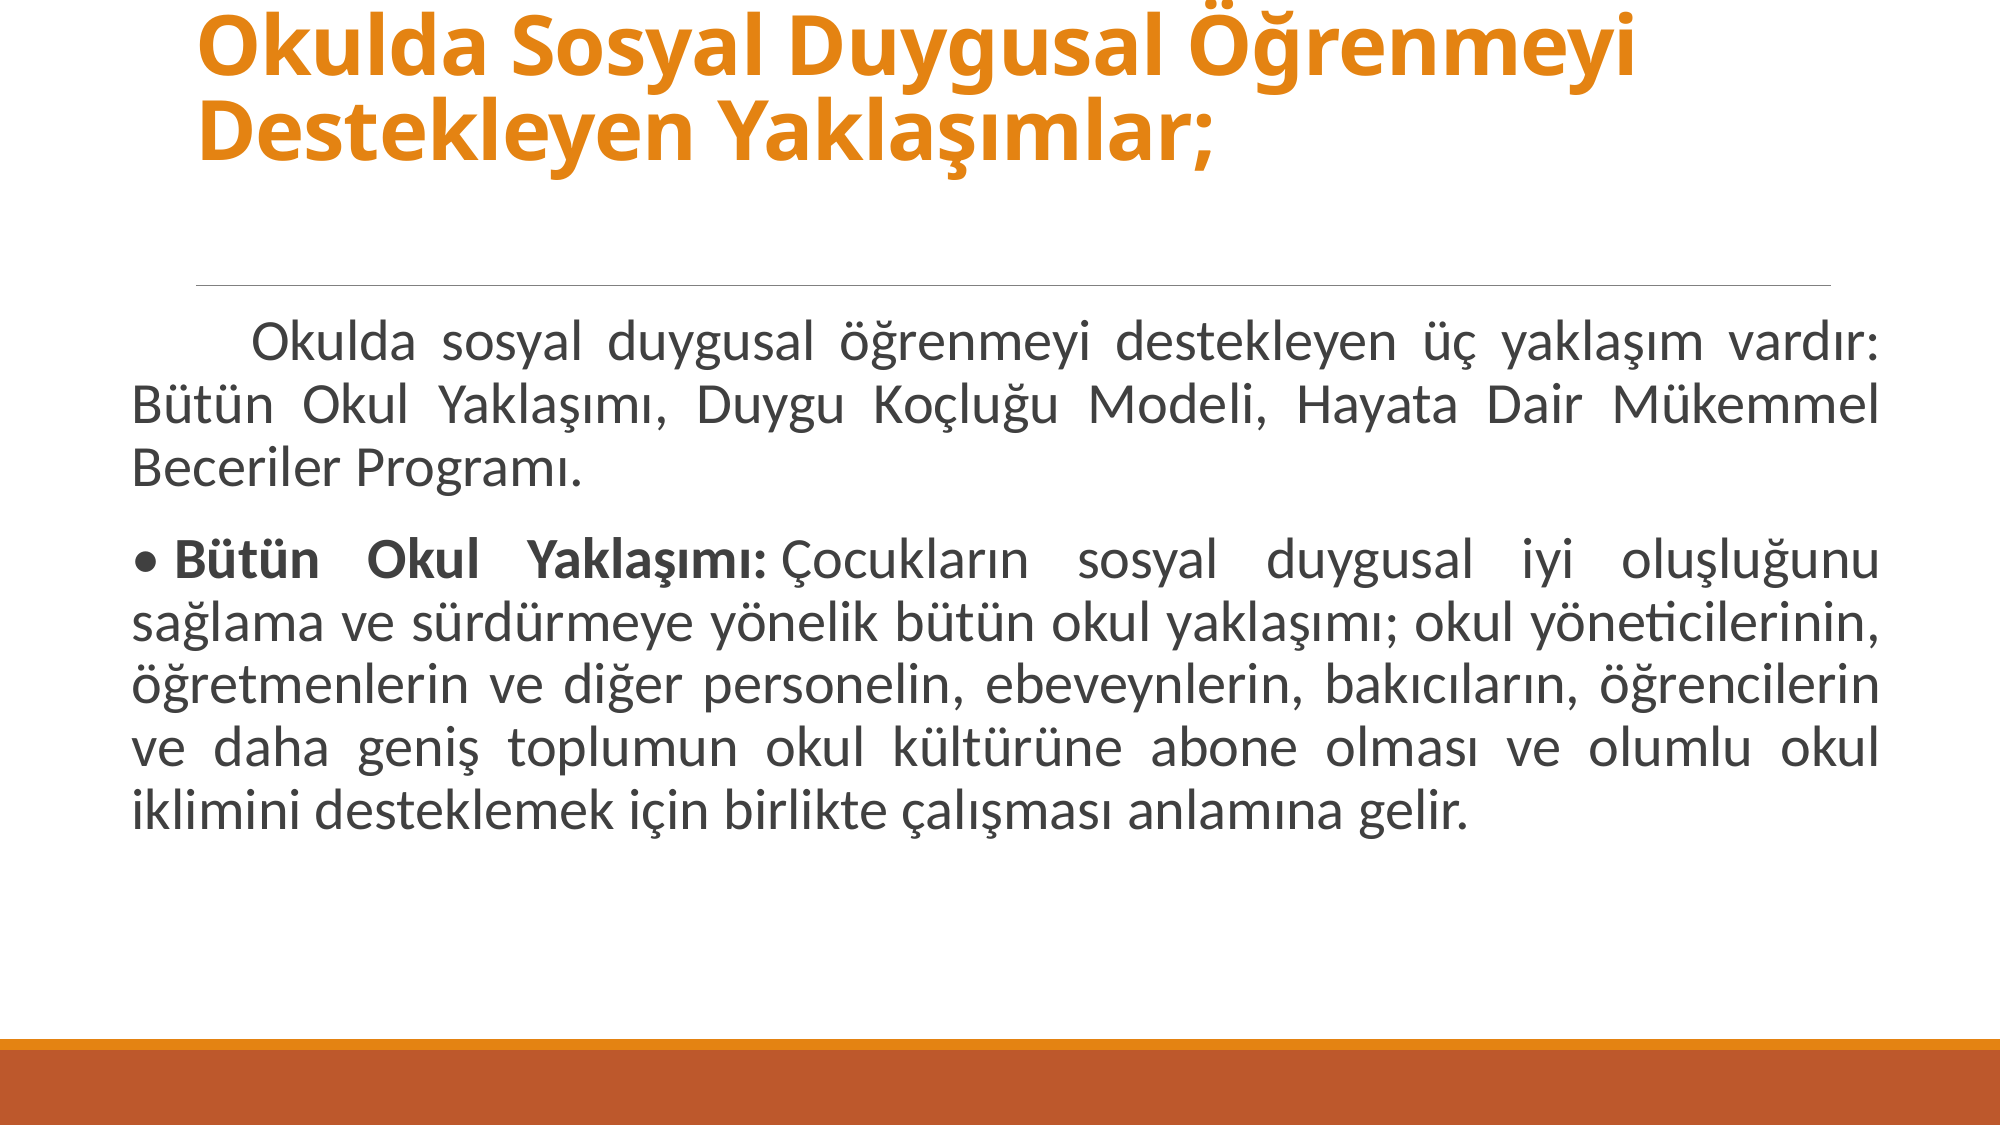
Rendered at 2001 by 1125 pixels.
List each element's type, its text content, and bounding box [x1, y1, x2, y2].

title Okulda Sosyal Duygusal Öğrenmeyi Destekleyen Yaklaşımlar; [180, 47, 1830, 285]
list Okulda sosyal duygusal öğrenmeyi destekleyen üç yaklaşım vardır: Bütün Okul Yaklaşımı, Duygu Koçluğu Modeli, Hayata Dair Mükemmel Beceriler Programı. • Bütün Okul Yaklaşımı: Çocukların sosyal duygusal iyi oluşluğunu sağlama ve sürdürmeye yönelik bütün okul yaklaşımı; okul yöneticilerinin, öğretmenlerin ve diğer personelin, ebeveynlerin, bakıcıların, öğrencilerin ve daha geniş toplumun okul kültürüne abone olması ve olumlu okul iklimini desteklemek için birlikte çalışması anlamına gelir. [116, 302, 1882, 963]
